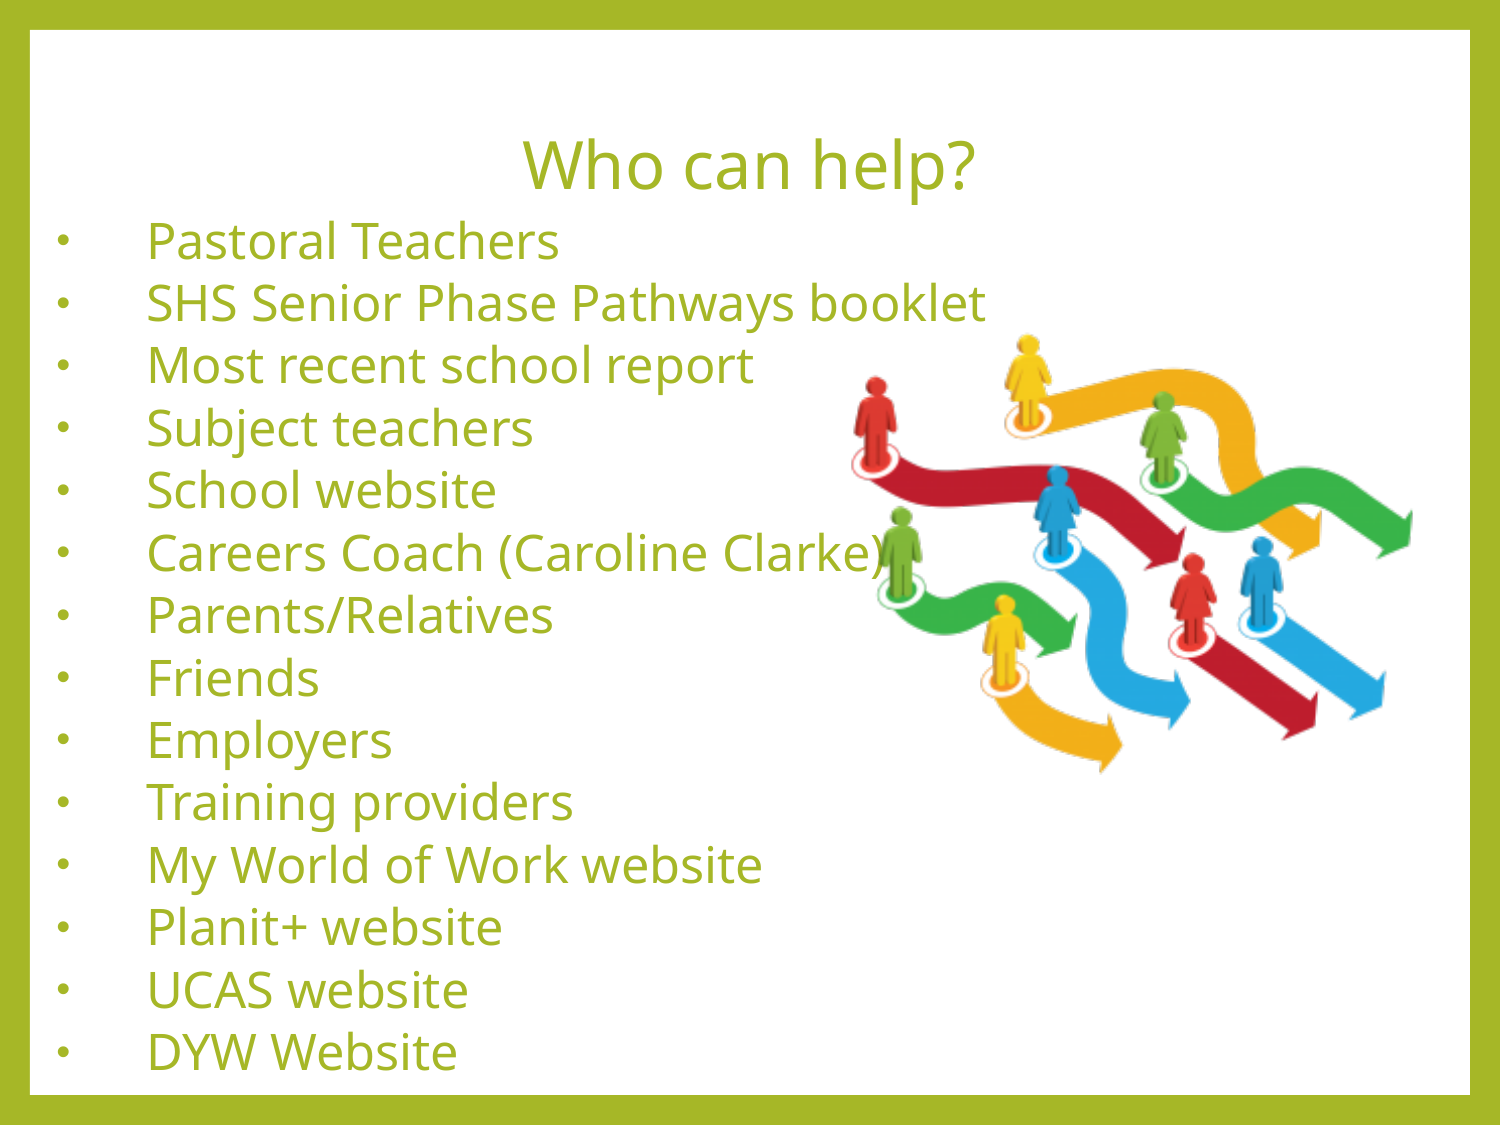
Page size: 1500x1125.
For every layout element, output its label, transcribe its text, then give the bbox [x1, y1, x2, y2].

picture [832, 325, 1438, 788]
title Who can help? [112, 35, 1388, 300]
list Pastoral Teachers SHS Senior Phase Pathways booklet Most recent school report Subject teachers School website Careers Coach (Caroline Clarke) Parents/Relatives Friends Employers Training providers My World of Work website Planit+ website UCAS website DYW Website [41, 208, 1276, 1106]
